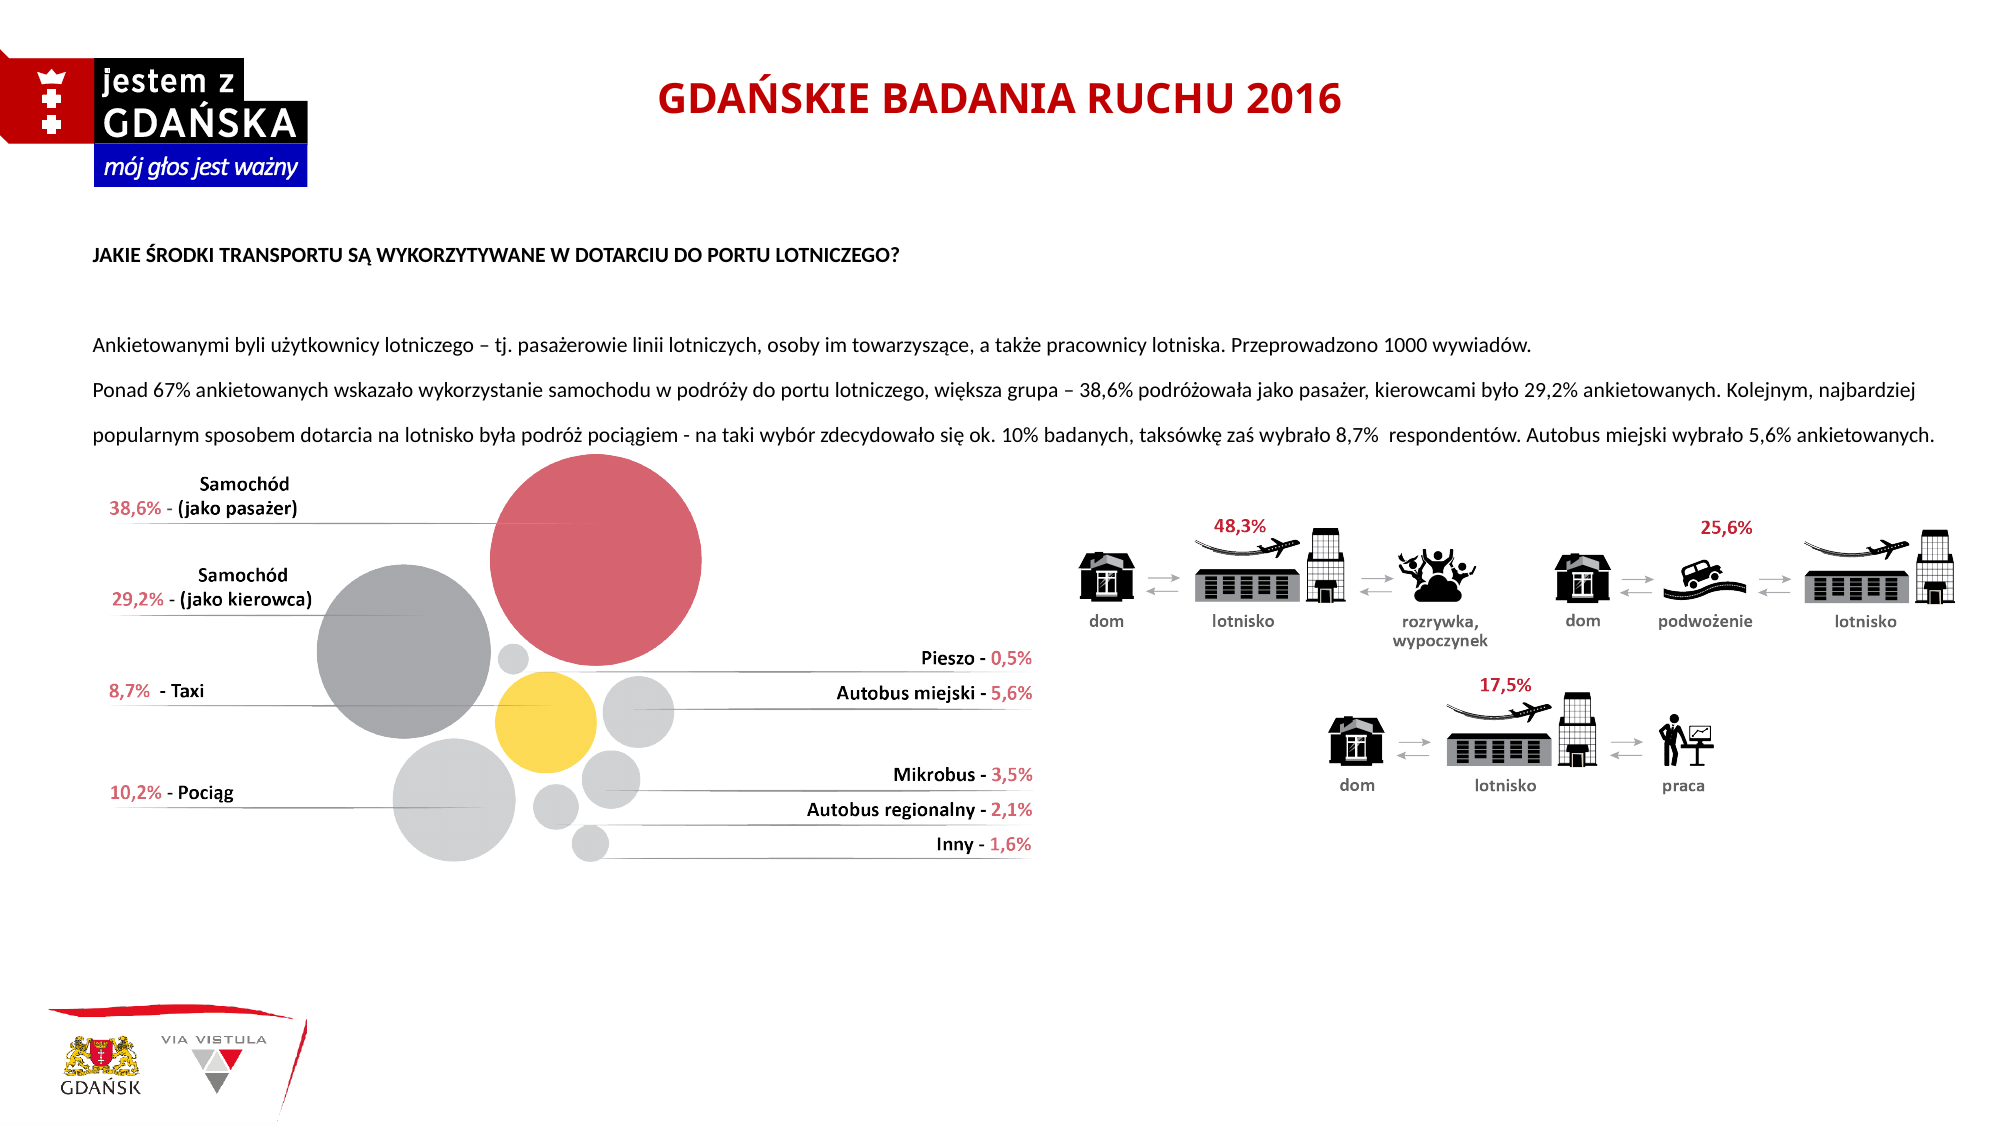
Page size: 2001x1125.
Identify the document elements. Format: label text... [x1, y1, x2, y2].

title GDAŃSKIE BADANIA RUCHU 2016 [308, 59, 1863, 140]
text_box JAKIE ŚRODKI TRANSPORTU SĄ WYKORZYTYWANE W DOTARCIU DO PORTU LOTNICZEGO? Ankietowanymi byli użytkownicy lotniczego – tj. pasażerowie linii lotniczych, osoby im towarzyszące, a także pracownicy lotniska. Przeprowadzono 1000 wywiadów. Ponad 67% ankietowanych wskazało wykorzystanie samochodu w podróży do portu lotniczego, większa grupa – 38,6% podróżowała jako pasażer, kierowcami było 29,2% ankietowanych. Kolejnym, najbardziej popularnym sposobem dotarcia na lotnisko była podróż pociągiem - na taki wybór zdecydowało się ok. 10% badanych, taksówkę zaś wybrało 8,7% respondentów. Autobus miejski wybrało 5,6% ankietowanych. [77, 228, 1955, 469]
picture [0, 998, 308, 1125]
picture [1077, 515, 1955, 801]
picture [95, 454, 1034, 862]
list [0, 47, 308, 187]
